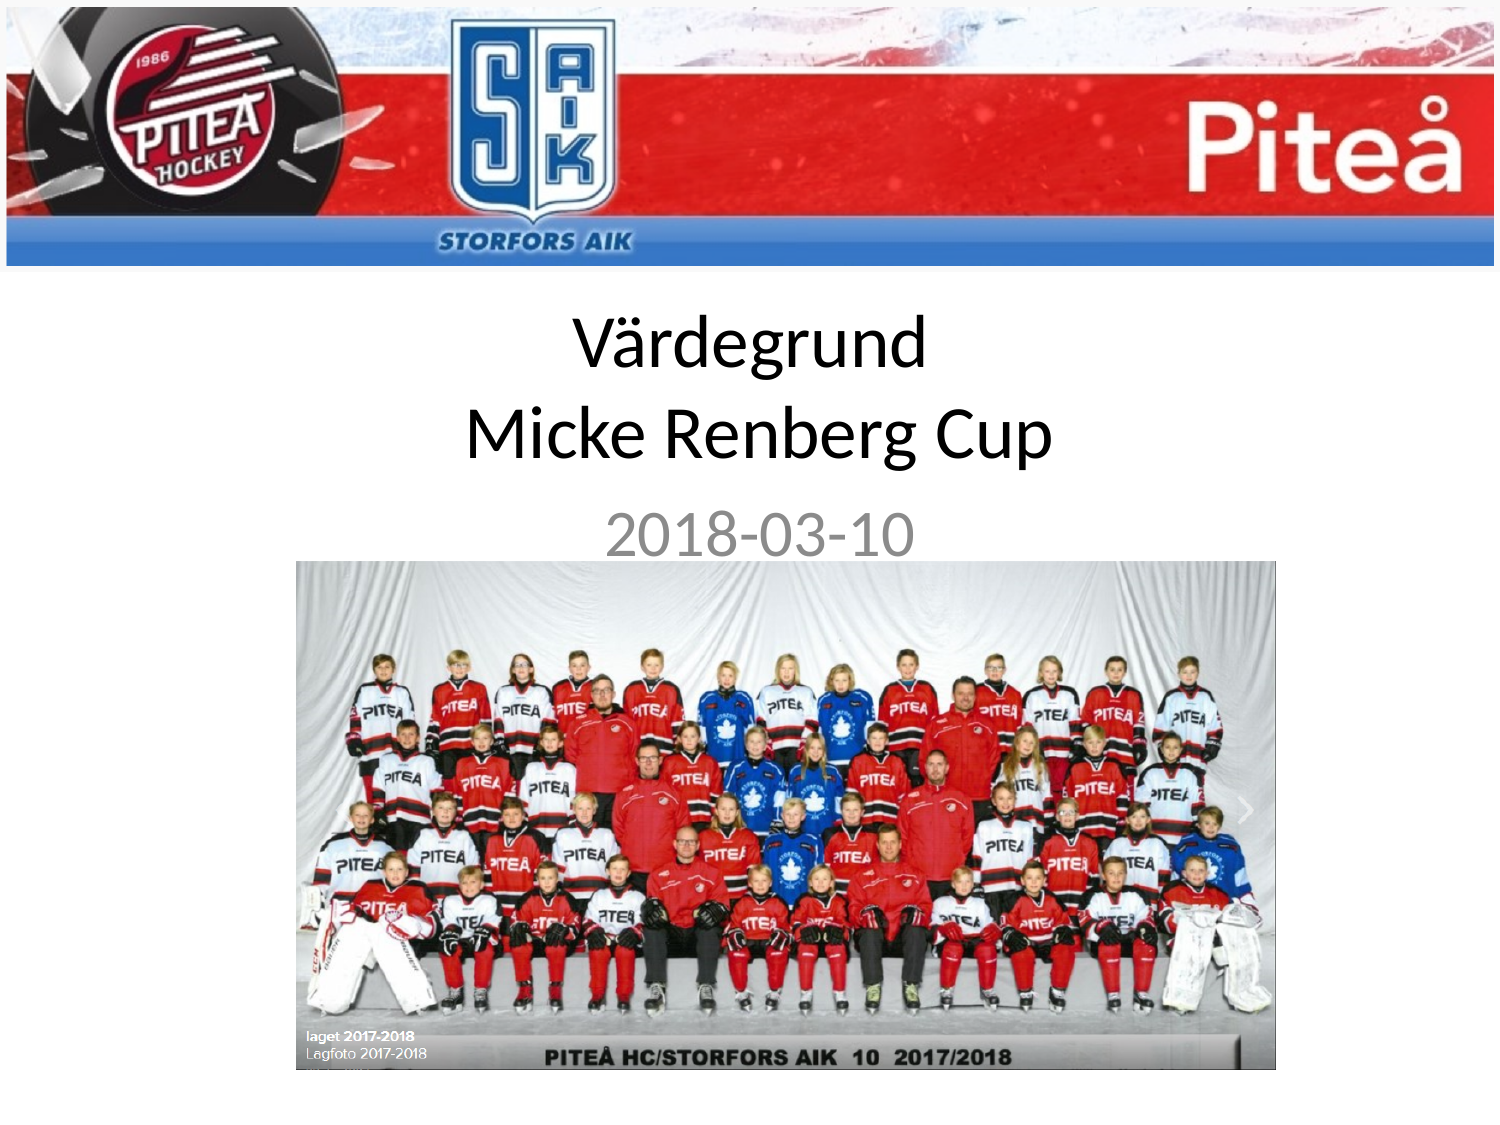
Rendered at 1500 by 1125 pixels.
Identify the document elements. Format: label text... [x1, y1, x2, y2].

picture [0, 0, 1500, 272]
subtitle 2018-03-10 [234, 481, 1285, 587]
title Värdegrund Micke Renberg Cup [122, 284, 1398, 482]
picture [295, 560, 1276, 1071]
